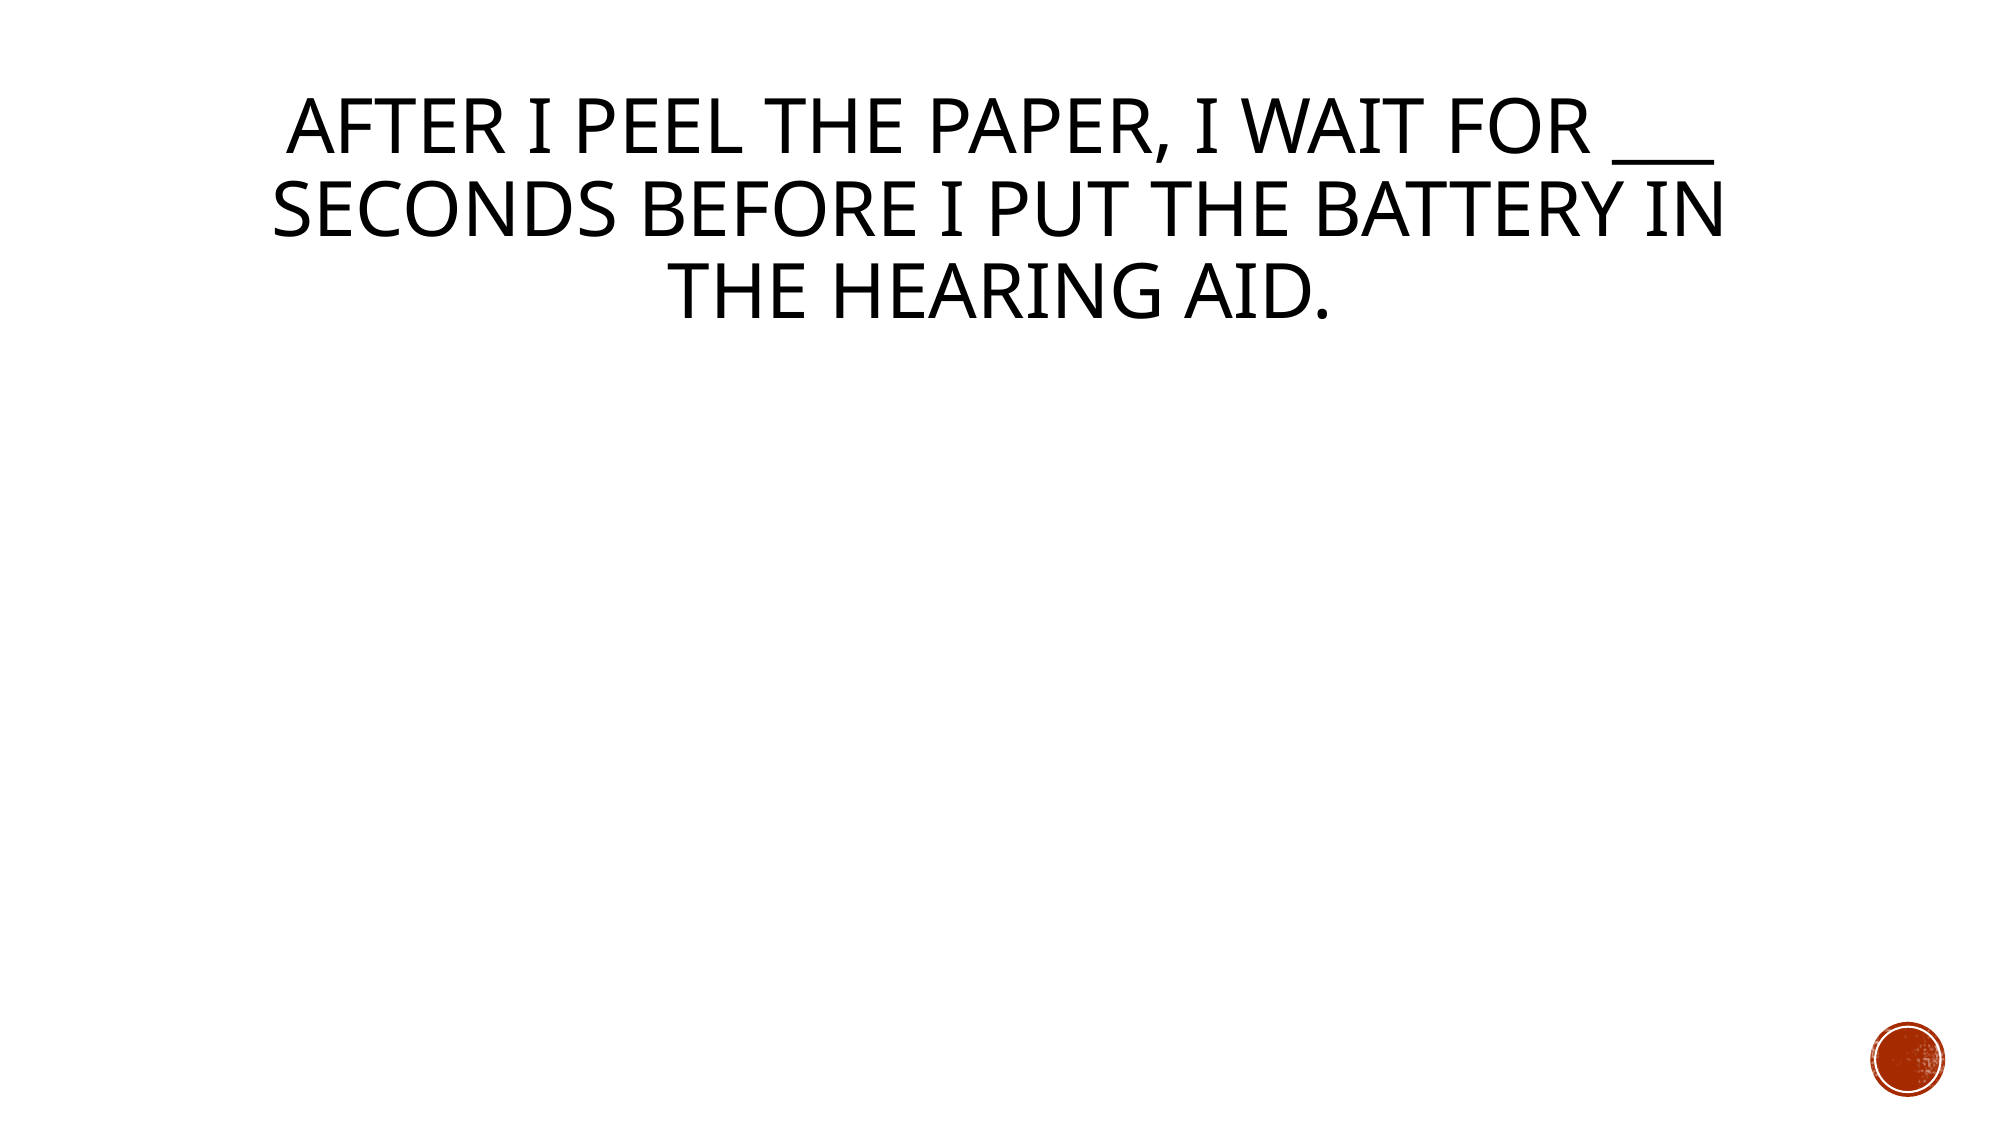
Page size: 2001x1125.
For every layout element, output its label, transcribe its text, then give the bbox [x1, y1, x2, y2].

title After I peel the paper, I wait for ___ seconds before I put the battery in the Hearing aid. [175, 79, 1826, 344]
